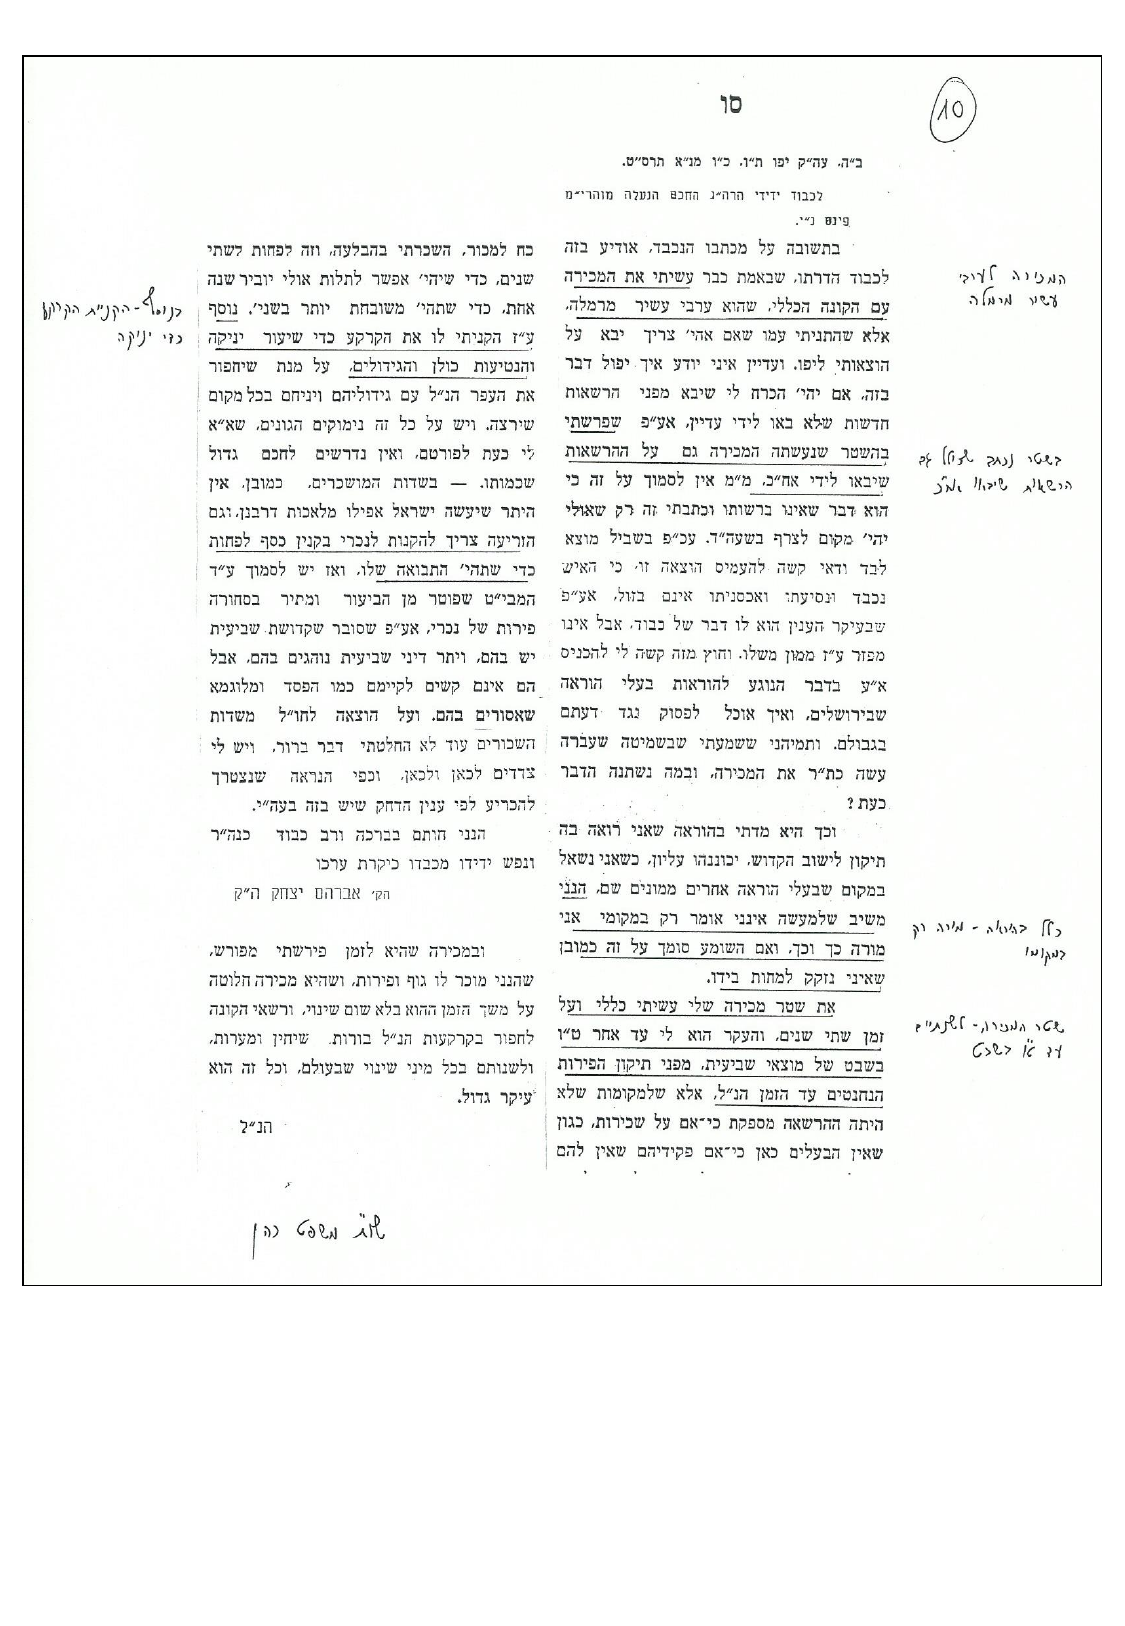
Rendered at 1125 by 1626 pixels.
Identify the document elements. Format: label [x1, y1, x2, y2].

picture [23, 56, 1102, 1286]
